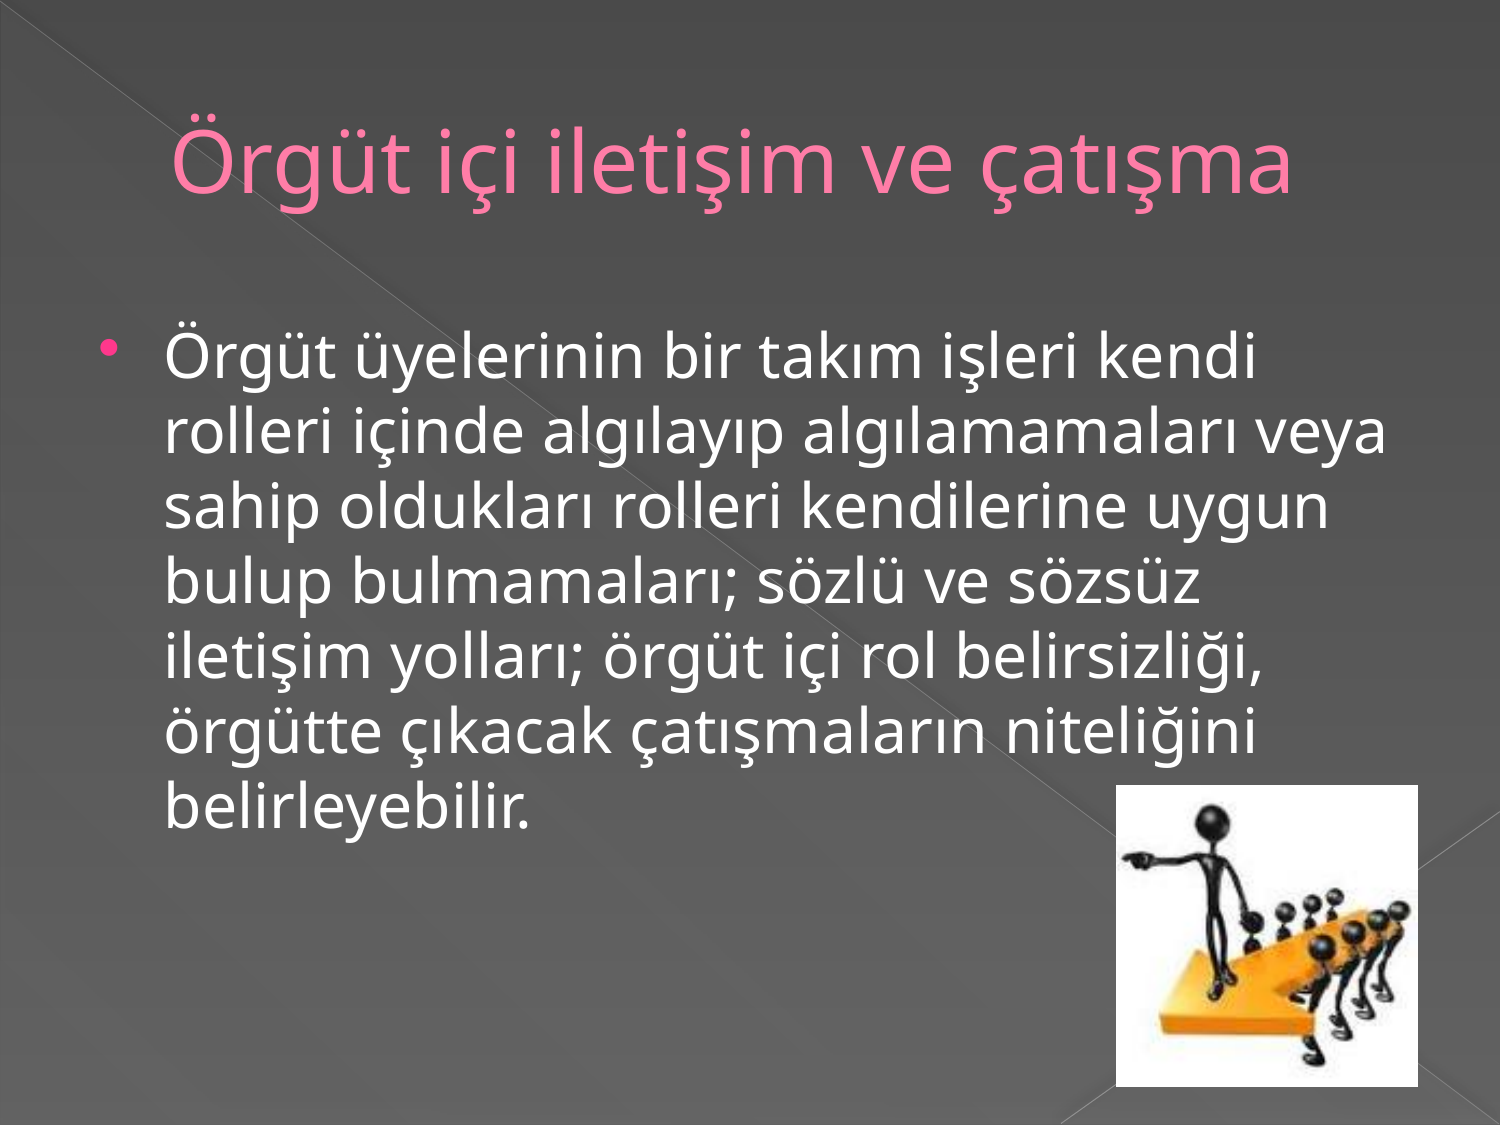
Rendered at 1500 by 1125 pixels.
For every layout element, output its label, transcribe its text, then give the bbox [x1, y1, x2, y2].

picture [1115, 784, 1418, 1087]
list Örgüt üyelerinin bir takım işleri kendi rolleri içinde algılayıp algılamamaları veya sahip oldukları rolleri kendilerine uygun bulup bulmamaları; sözlü ve sözsüz iletişim yolları; örgüt içi rol belirsizliği, örgütte çıkacak çatışmaların niteliğini belirleyebilir. [74, 308, 1426, 1060]
title Örgüt içi iletişim ve çatışma [75, 43, 1425, 274]
